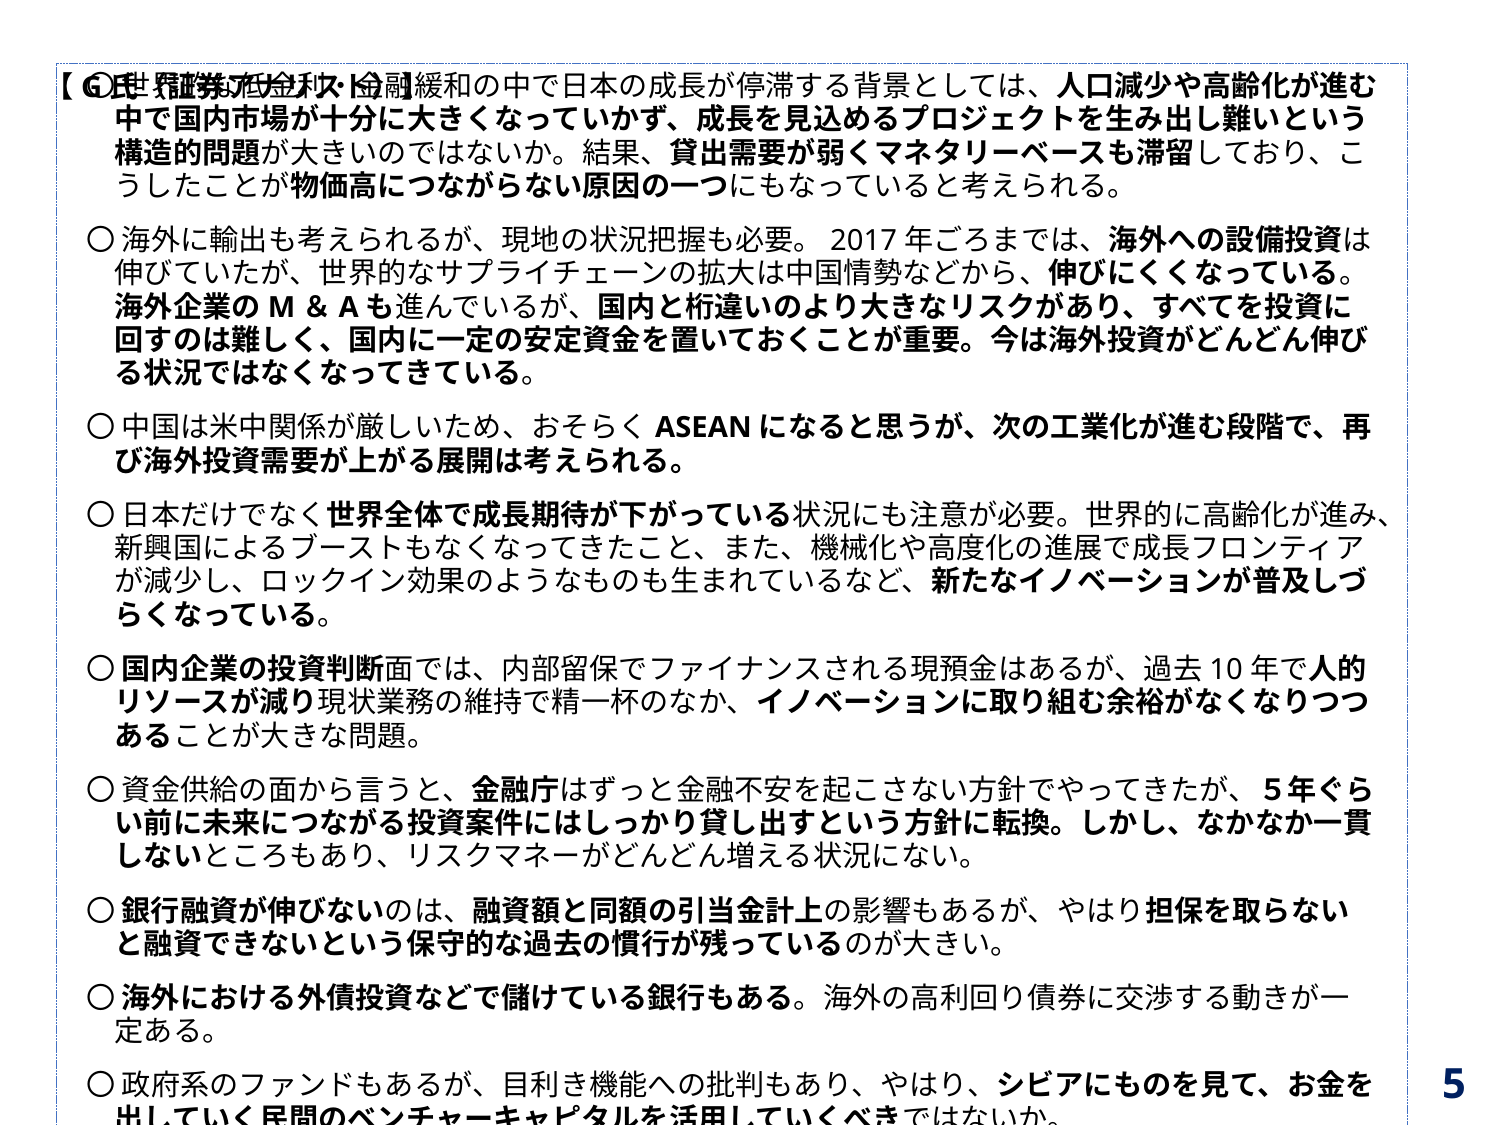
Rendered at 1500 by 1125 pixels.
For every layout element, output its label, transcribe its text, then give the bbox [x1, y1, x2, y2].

text_box 【G氏（証券アナリスト）】 [30, 58, 1353, 111]
text_box 〇 世界的な低金利・金融緩和の中で日本の成長が停滞する背景としては、人口減少や高齢化が進む中で国内市場が十分に大きくなっていかず、成長を見込めるプロジェクトを生み出し難いという構造的問題が大きいのではないか。結果、貸出需要が弱くマネタリーベースも滞留しており、こうしたことが物価高につながらない原因の一つにもなっていると考えられる。 〇 海外に輸出も考えられるが、現地の状況把握も必要。2017年ごろまでは、海外への設備投資は伸びていたが、世界的なサプライチェーンの拡大は中国情勢などから、伸びにくくなっている。海外企業のM＆Aも進んでいるが、国内と桁違いのより大きなリスクがあり、すべてを投資に回すのは難しく、国内に一定の安定資金を置いておくことが重要。今は海外投資がどんどん伸びる状況ではなくなってきている。 〇 中国は米中関係が厳しいため、おそらくASEANになると思うが、次の工業化が進む段階で、再び海外投資需要が上がる展開は考えられる。 〇 日本だけでなく世界全体で成長期待が下がっている状況にも注意が必要。世界的に高齢化が進み、新興国によるブーストもなくなってきたこと、また、機械化や高度化の進展で成長フロンティアが減少し、ロックイン効果のようなものも生まれているなど、新たなイノベーションが普及しづらくなっている。 〇 国内企業の投資判断面では、内部留保でファイナンスされる現預金はあるが、過去10年で人的リソースが減り現状業務の維持で精一杯のなか、イノベーションに取り組む余裕がなくなりつつあることが大きな問題。 〇 資金供給の面から言うと、金融庁はずっと金融不安を起こさない方針でやってきたが、５年ぐらい前に未来につながる投資案件にはしっかり貸し出すという方針に転換。しかし、なかなか一貫しないところもあり、リスクマネーがどんどん増える状況にない。 〇 銀行融資が伸びないのは、融資額と同額の引当金計上の影響もあるが、やはり担保を取らないと融資できないという保守的な過去の慣行が残っているのが大きい。 〇 海外における外債投資などで儲けている銀行もある。海外の高利回り債券に交渉する動きが一定ある。 〇 政府系のファンドもあるが、目利き機能への批判もあり、やはり、シビアにものを見て、お金を出していく民間のベンチャーキャピタルを活用していくべきではないか。 [56, 63, 1408, 1125]
text_box 5 [1407, 1037, 1500, 1125]
